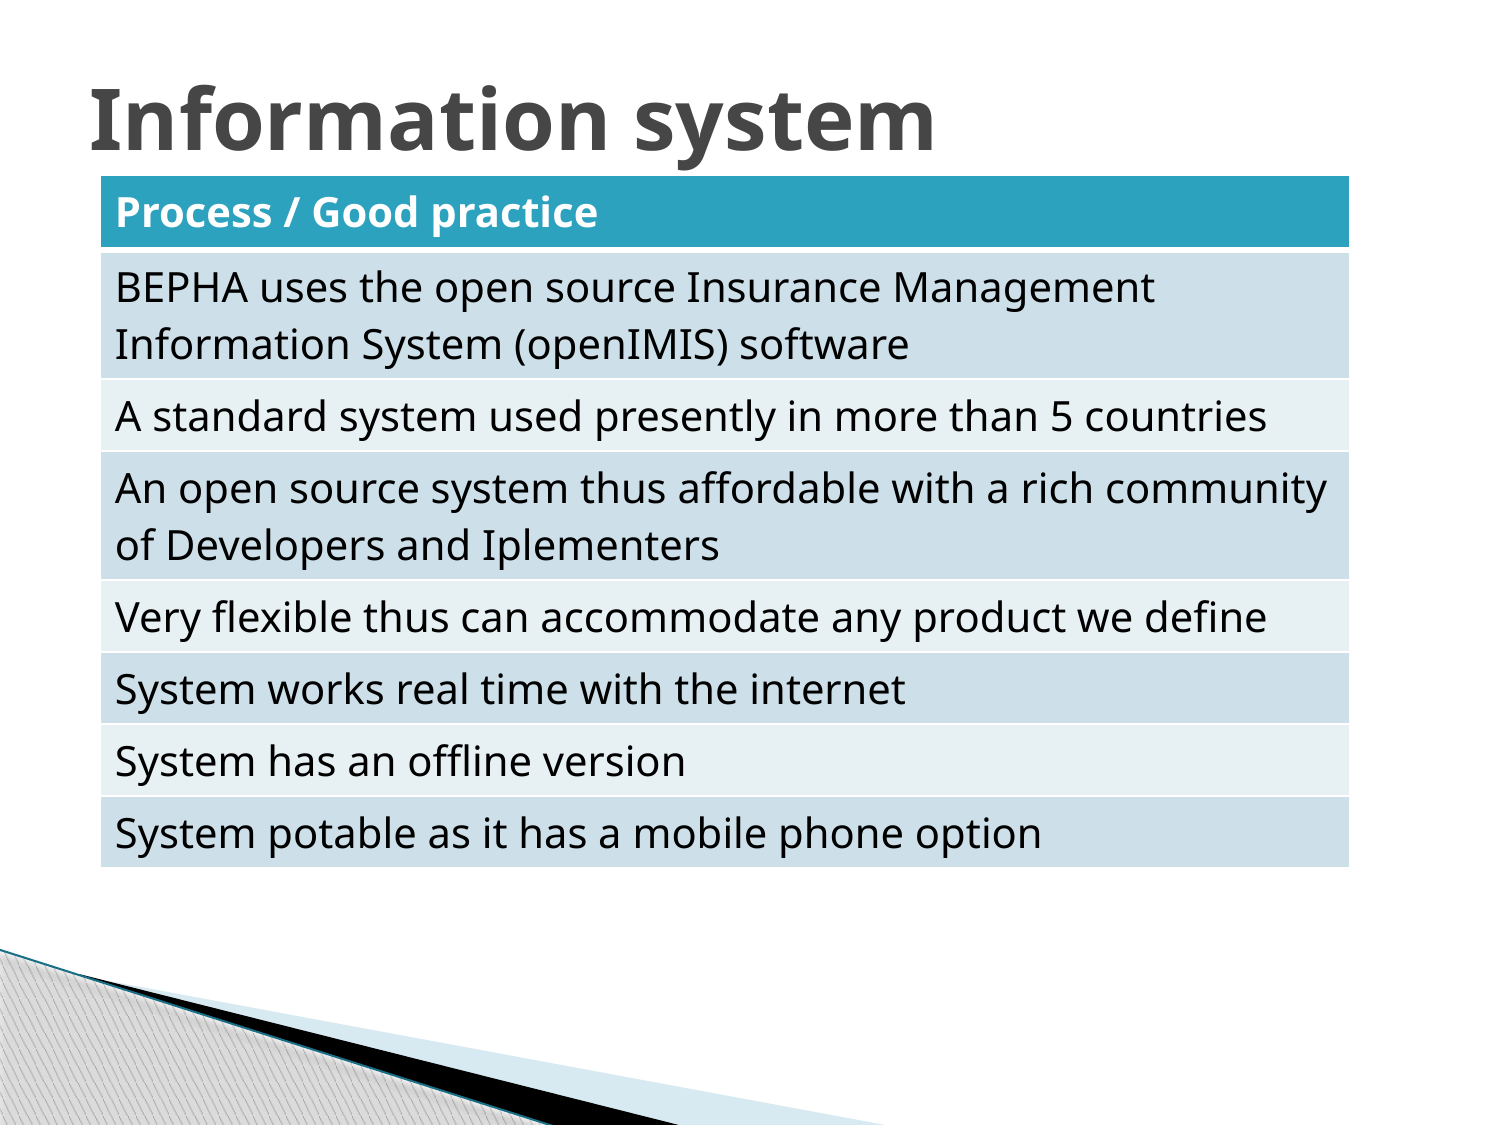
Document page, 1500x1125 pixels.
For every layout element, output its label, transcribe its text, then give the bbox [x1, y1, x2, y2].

title Information system [75, 45, 1425, 188]
table_header Process / Good practice [101, 176, 1349, 247]
table_cell System potable as it has a mobile phone option [101, 797, 1349, 867]
list [75, 243, 1425, 986]
table_cell BEPHA uses the open source Insurance Management Information System (openIMIS) software [101, 253, 1349, 378]
table_cell Very flexible thus can accommodate any product we define [101, 581, 1349, 651]
table_cell An open source system thus affordable with a rich community of Developers and Iplementers [101, 452, 1349, 579]
table_cell A standard system used presently in more than 5 countries [101, 380, 1349, 450]
table_cell System has an offline version [101, 725, 1349, 795]
table_cell System works real time with the internet [101, 653, 1349, 723]
